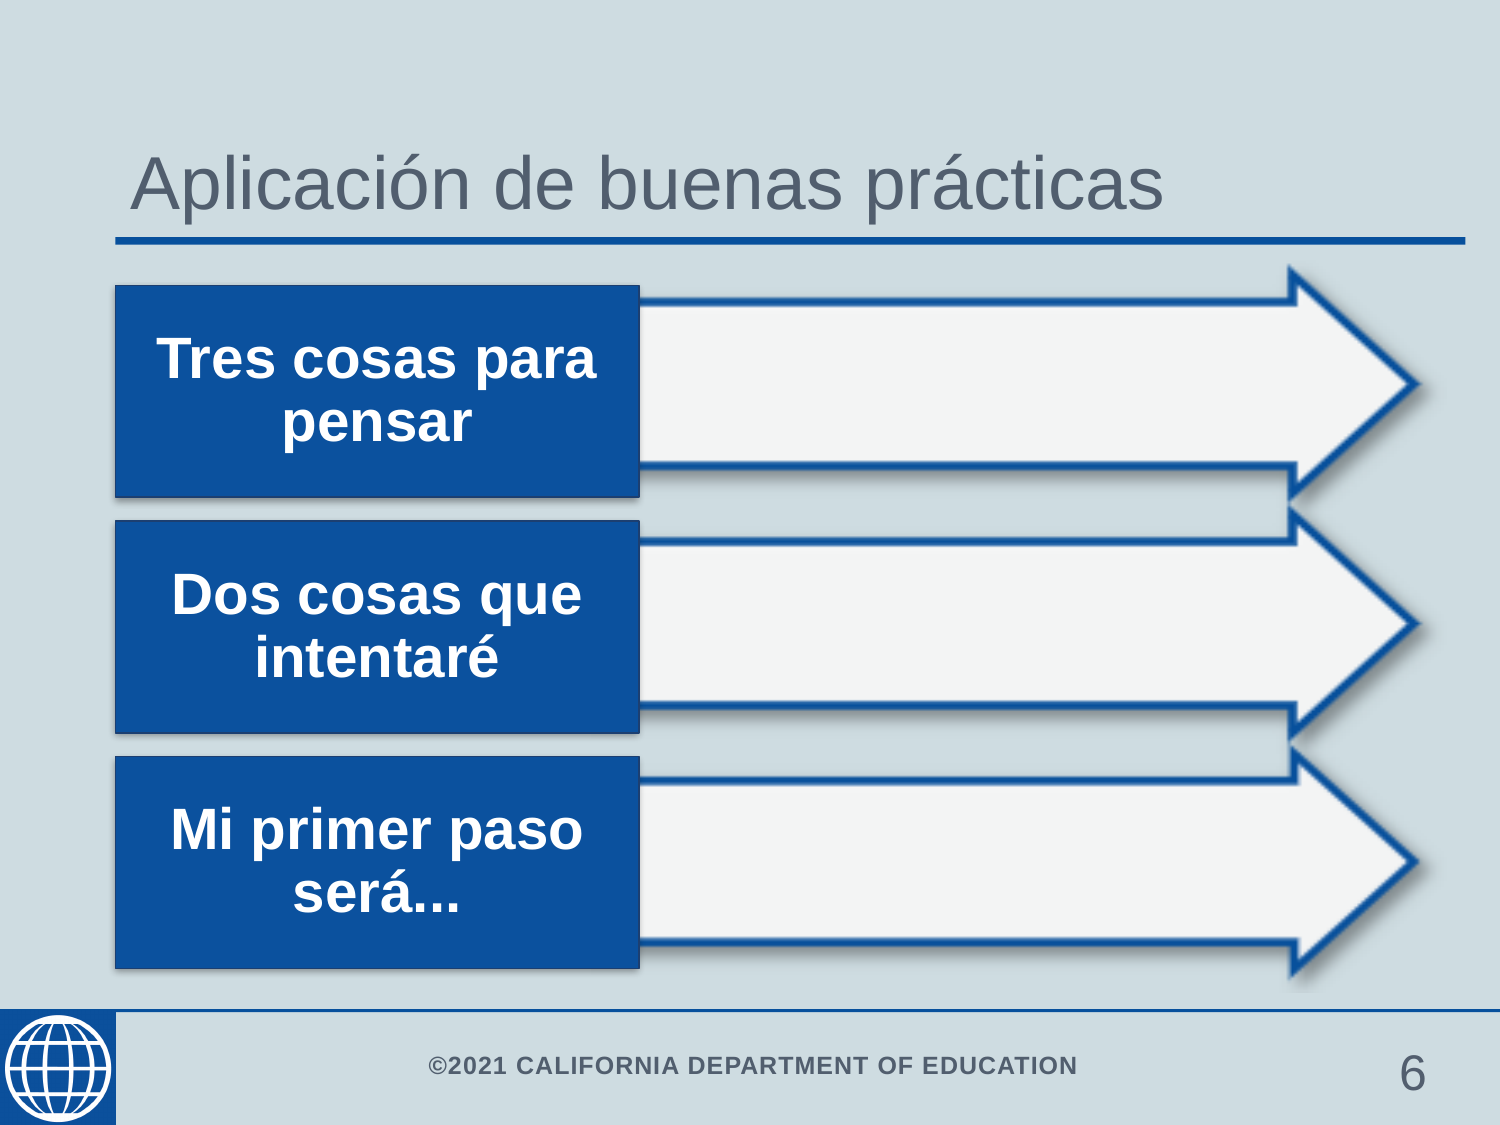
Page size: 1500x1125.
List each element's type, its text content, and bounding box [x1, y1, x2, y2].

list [590, 247, 1447, 993]
picture [0, 1010, 116, 1125]
list Dos cosas que intentaré [115, 520, 585, 734]
list Tres cosas para pensar [115, 285, 585, 498]
slide_number 6 [1384, 1032, 1500, 1105]
list Mi primer paso será... [115, 756, 585, 969]
title Aplicación de buenas prácticas [115, 45, 1466, 233]
